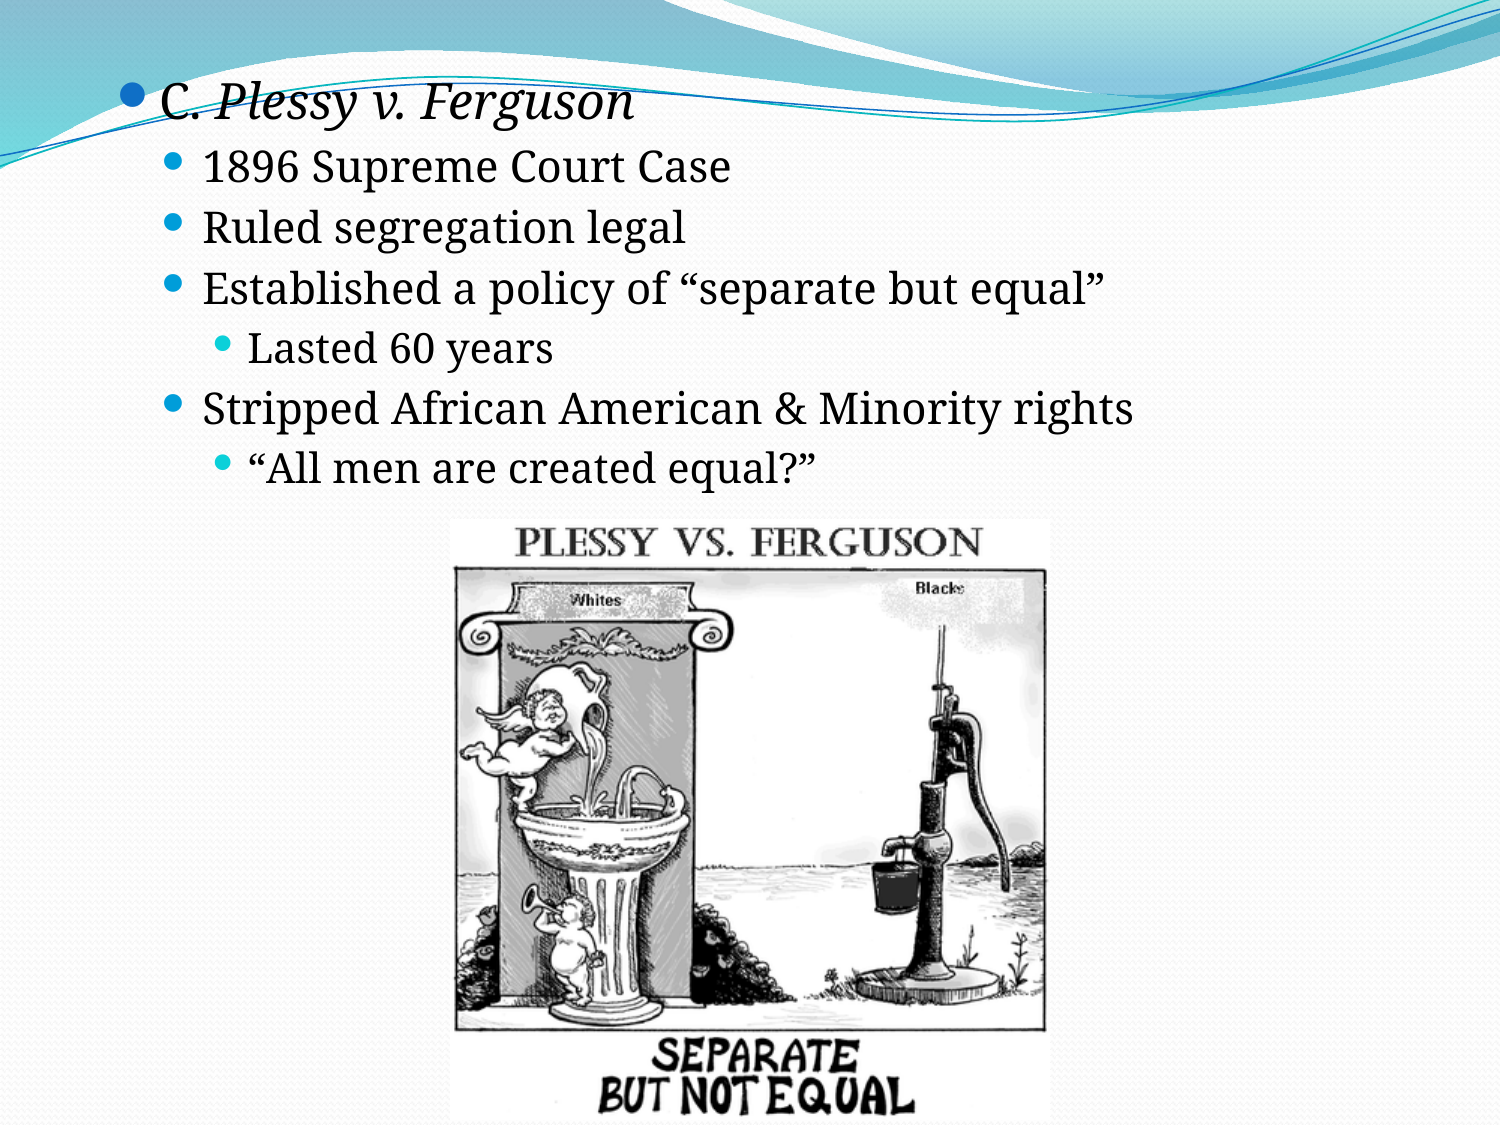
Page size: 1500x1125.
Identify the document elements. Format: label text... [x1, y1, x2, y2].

picture [449, 519, 1051, 1121]
list C. Plessy v. Ferguson 1896 Supreme Court Case Ruled segregation legal Established a policy of “separate but equal” Lasted 60 years Stripped African American & Minority rights “All men are created equal?” [37, 62, 1388, 783]
